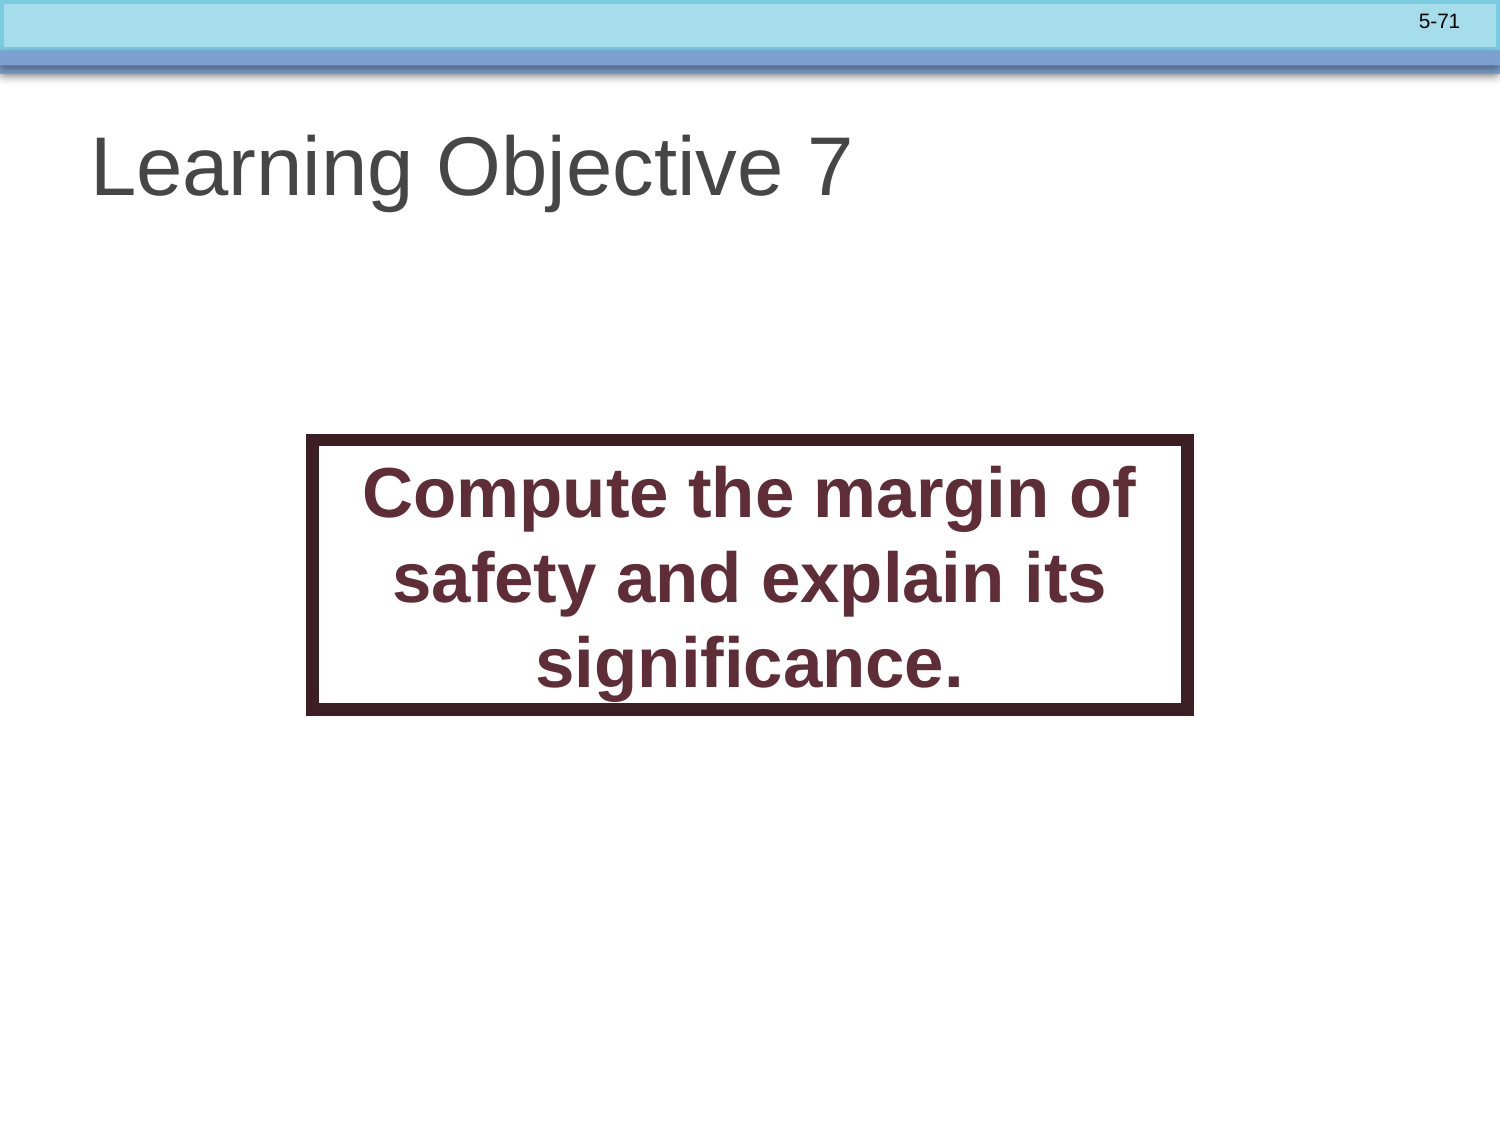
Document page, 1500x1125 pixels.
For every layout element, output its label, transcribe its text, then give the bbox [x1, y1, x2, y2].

text_box Compute the margin of safety and explain its significance. [312, 439, 1188, 710]
title Learning Objective 7 [75, 75, 1425, 250]
